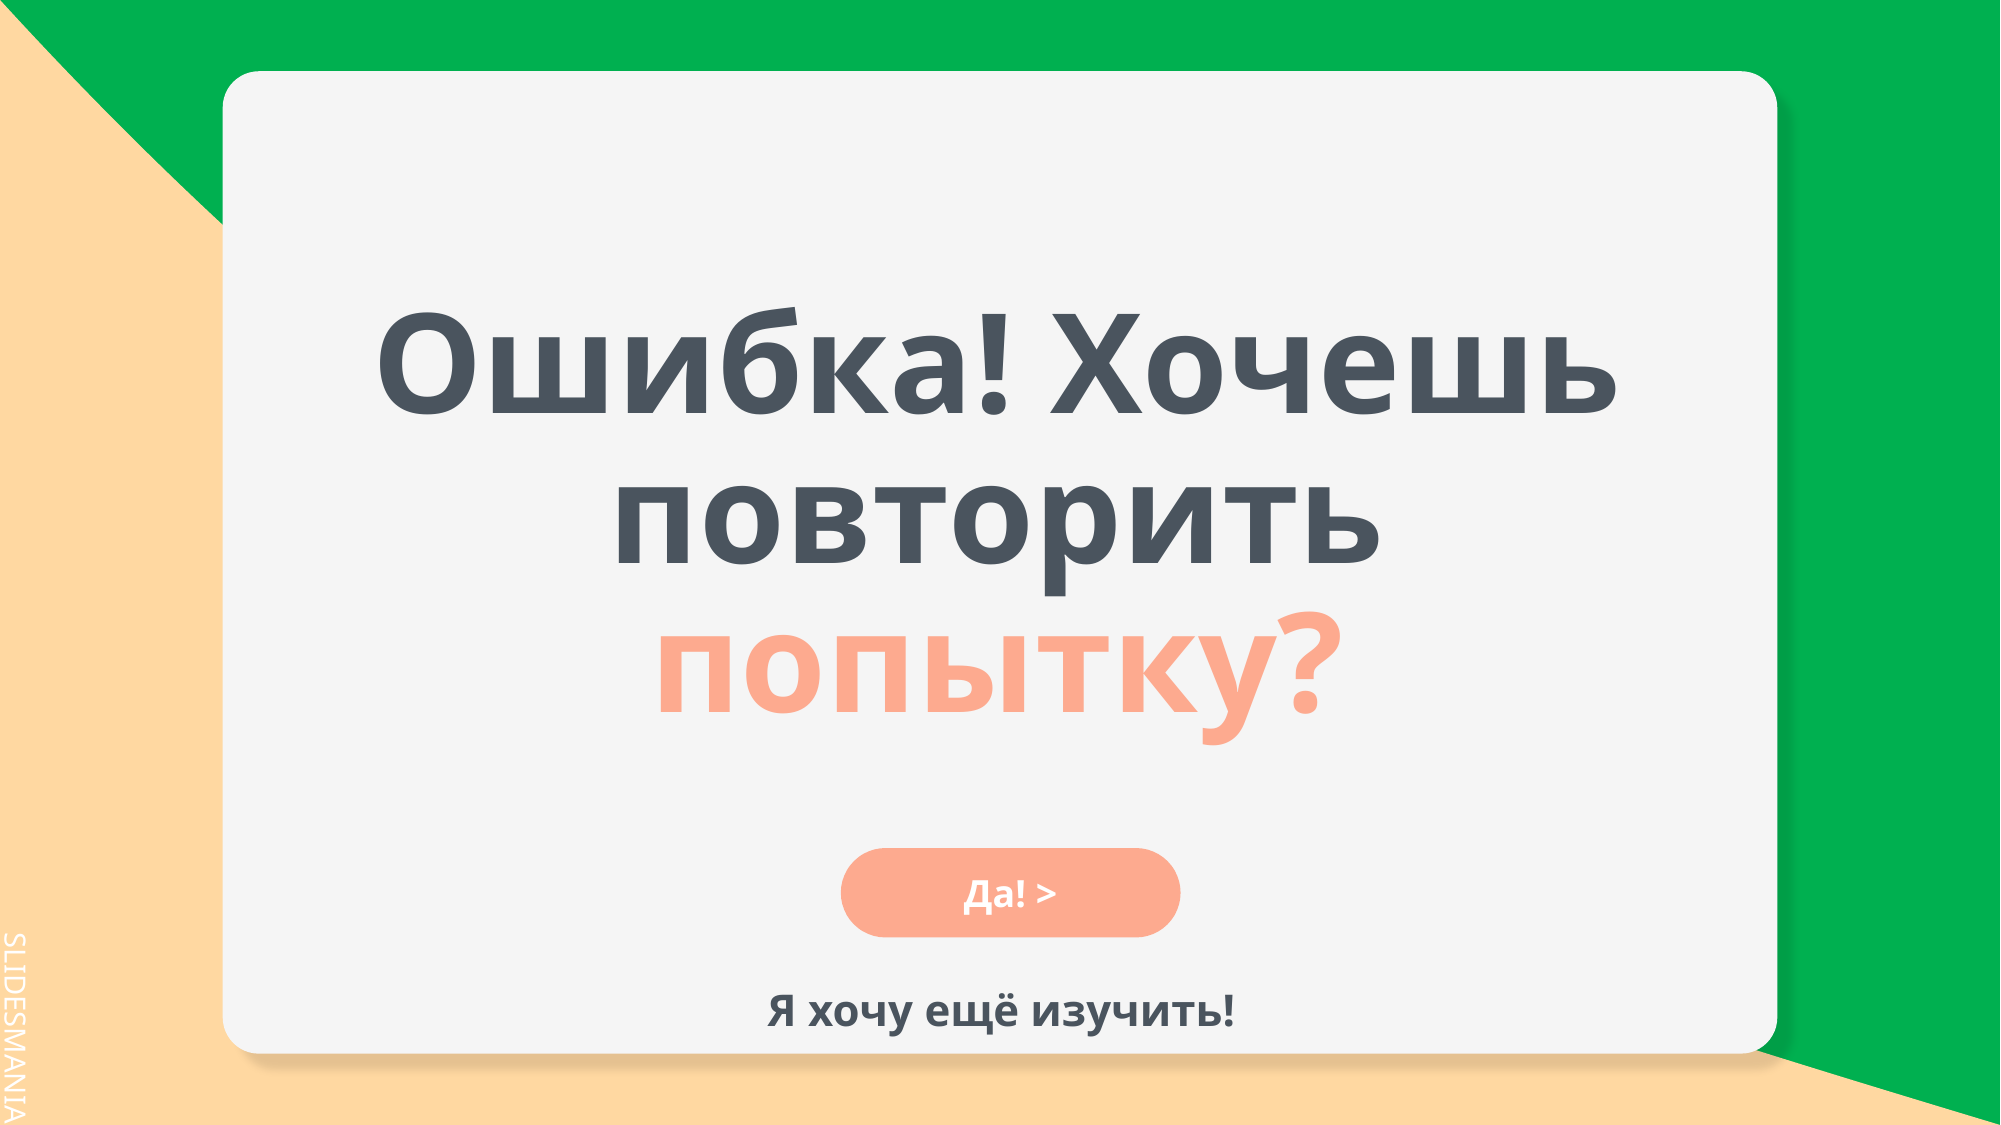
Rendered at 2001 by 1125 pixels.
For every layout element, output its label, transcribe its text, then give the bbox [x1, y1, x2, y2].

text_box Да! > [840, 848, 1181, 938]
text_box Я хочу ещё изучить! [226, 975, 1777, 1096]
text_box [0, 0, 2000, 1125]
